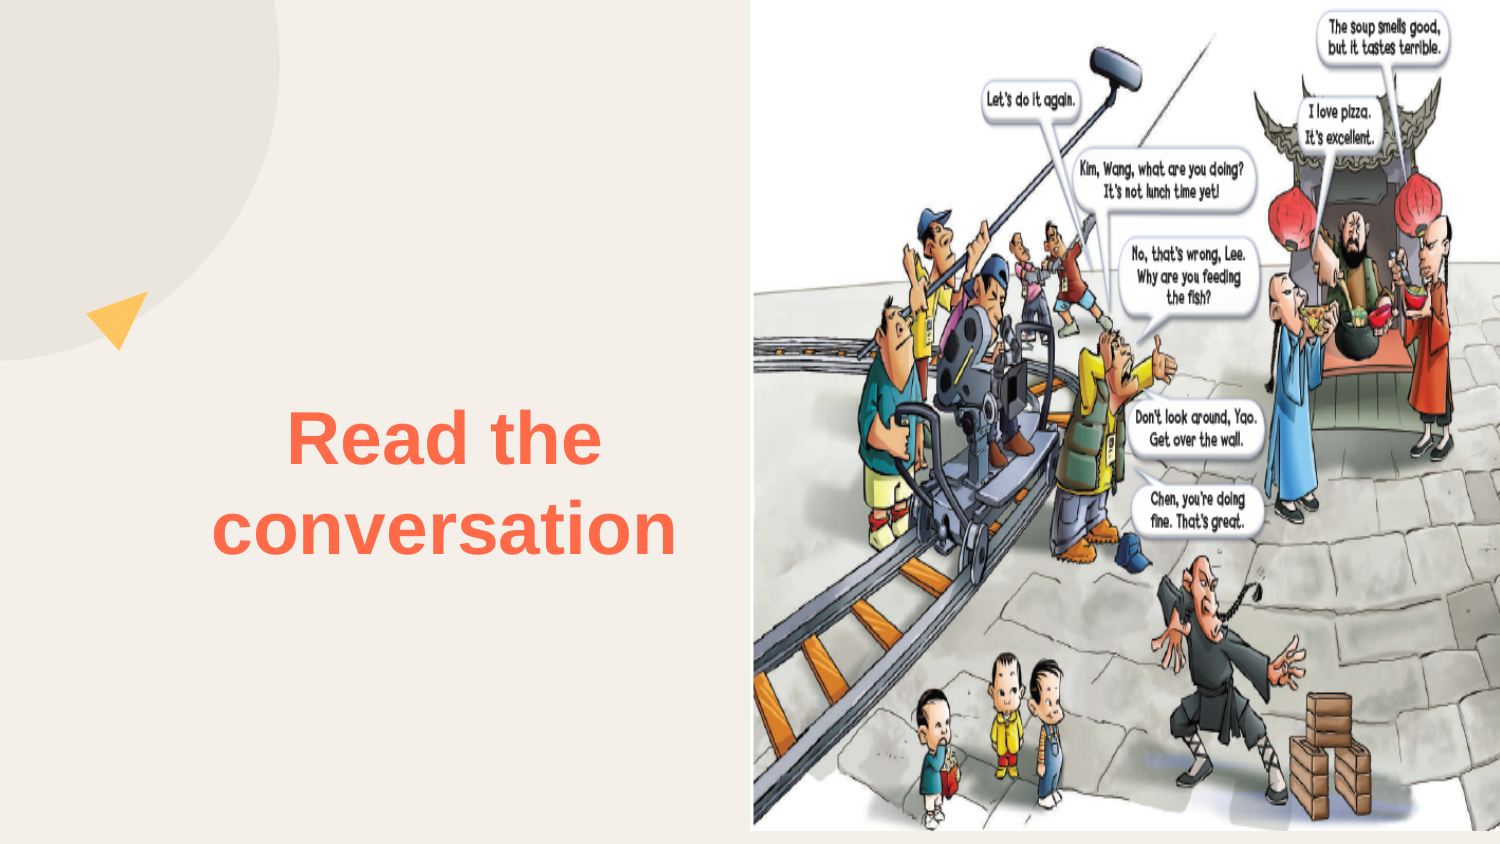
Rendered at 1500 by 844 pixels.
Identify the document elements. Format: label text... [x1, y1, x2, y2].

text_box Read the conversation [162, 381, 728, 577]
picture [749, 0, 1500, 831]
